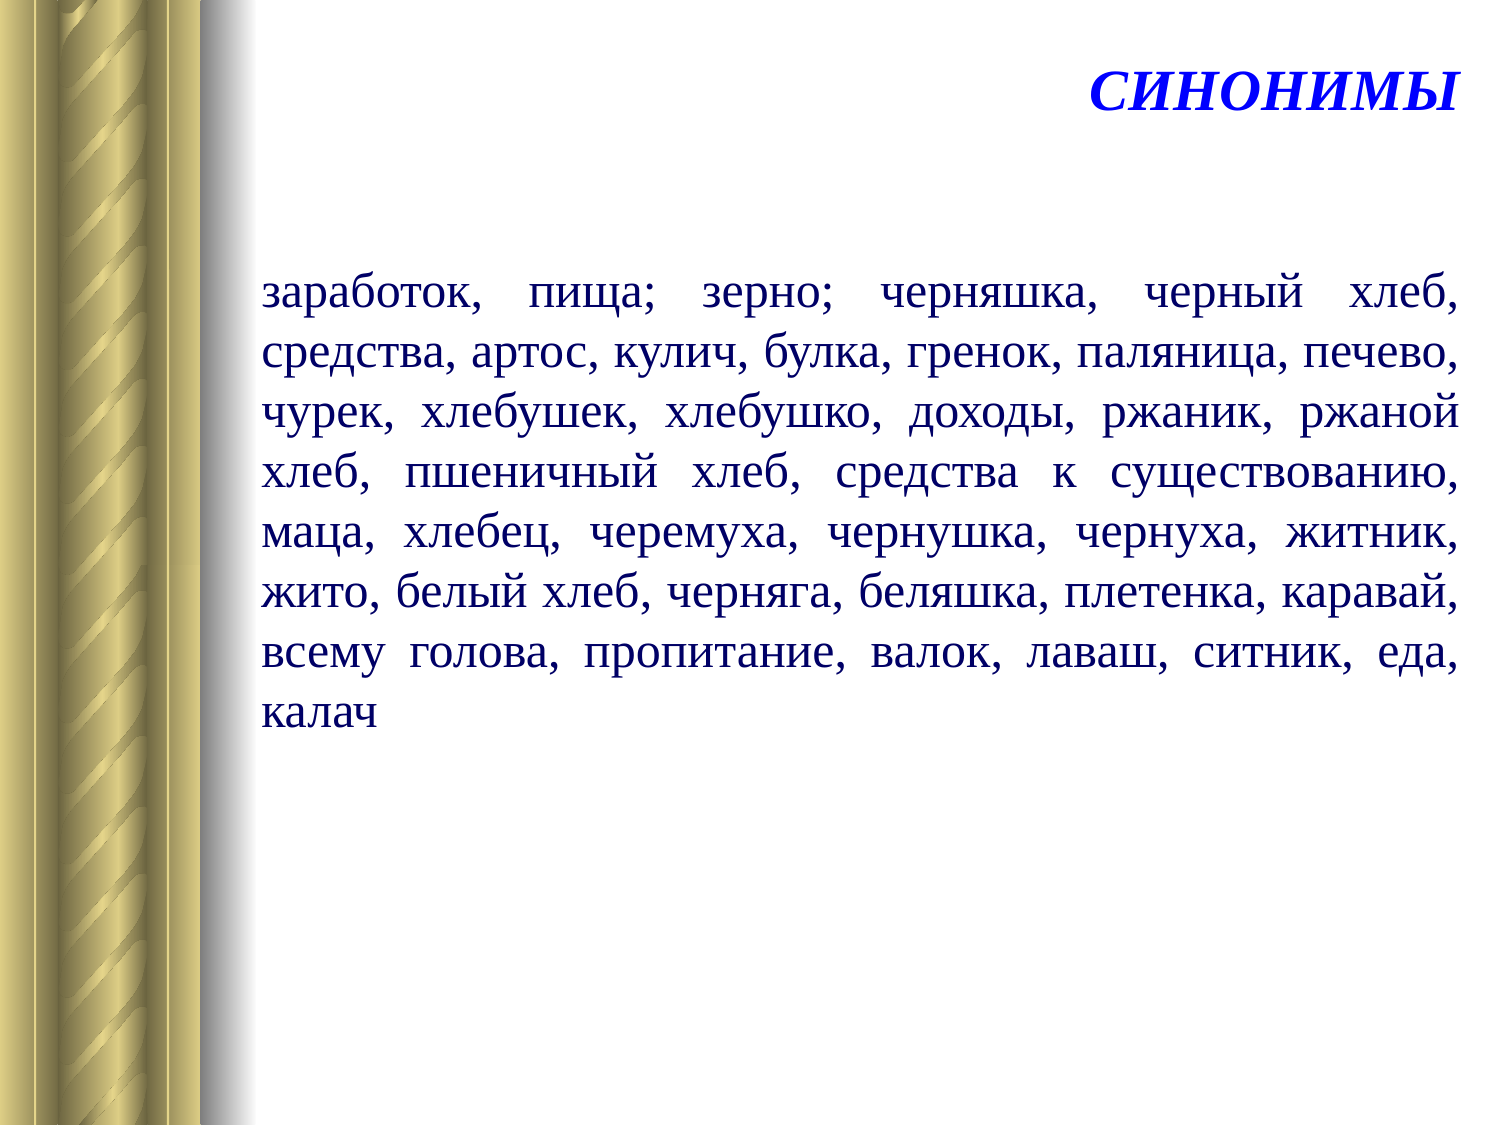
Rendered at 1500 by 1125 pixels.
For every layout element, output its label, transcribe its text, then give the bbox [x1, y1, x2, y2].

title СИНОНИМЫ [1057, 37, 1475, 138]
list заработок, пища; зерно; черняшка, черный хлеб, средства, артос, кулич, булка, гренок, паляница, печево, чурек, хлебушек, хлебушко, доходы, ржаник, ржаной хлеб, пшеничный хлеб, средства к существованию, маца, хлебец, черемуха, чернушка, чернуха, житник, жито, белый хлеб, черняга, беляшка, плетенка, каравай, всему голова, пропитание, валок, лаваш, ситник, еда, калач [246, 249, 1475, 1024]
